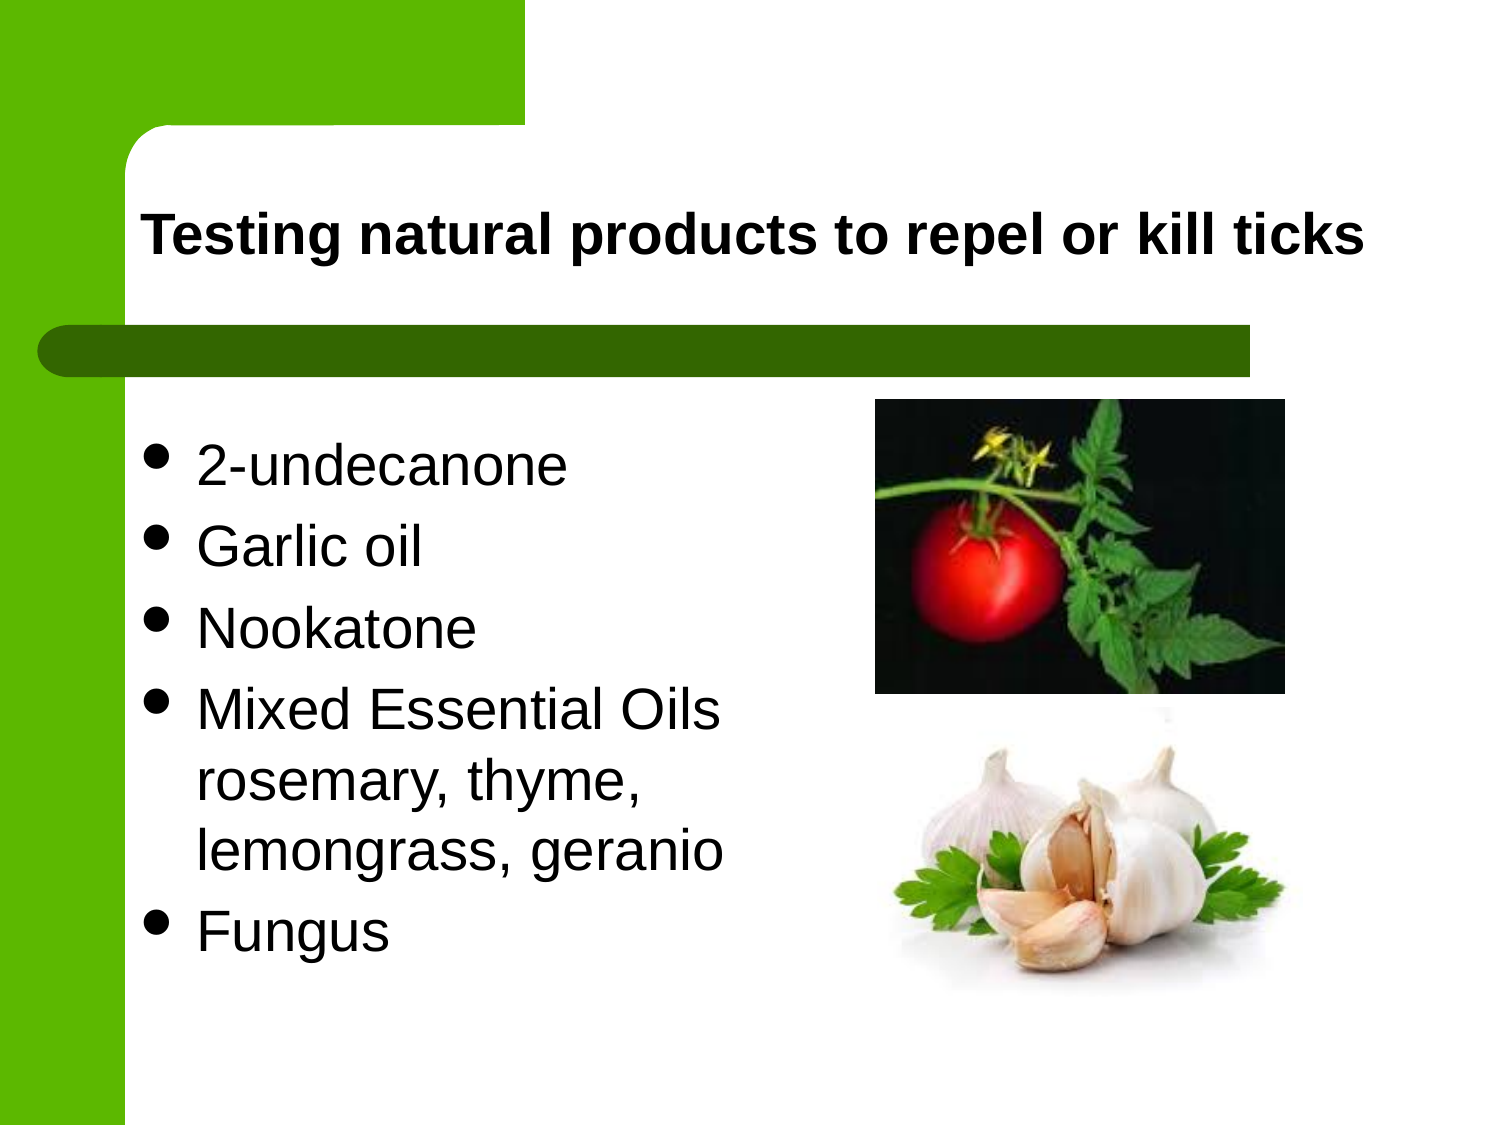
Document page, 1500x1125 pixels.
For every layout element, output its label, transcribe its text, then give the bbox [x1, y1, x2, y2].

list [874, 399, 1286, 694]
title Testing natural products to repel or kill ticks [124, 87, 1426, 276]
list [877, 707, 1303, 997]
list 2-undecanone Garlic oil Nookatone Mixed Essential Oils rosemary, thyme, lemongrass, geranio Fungus [124, 337, 813, 1076]
